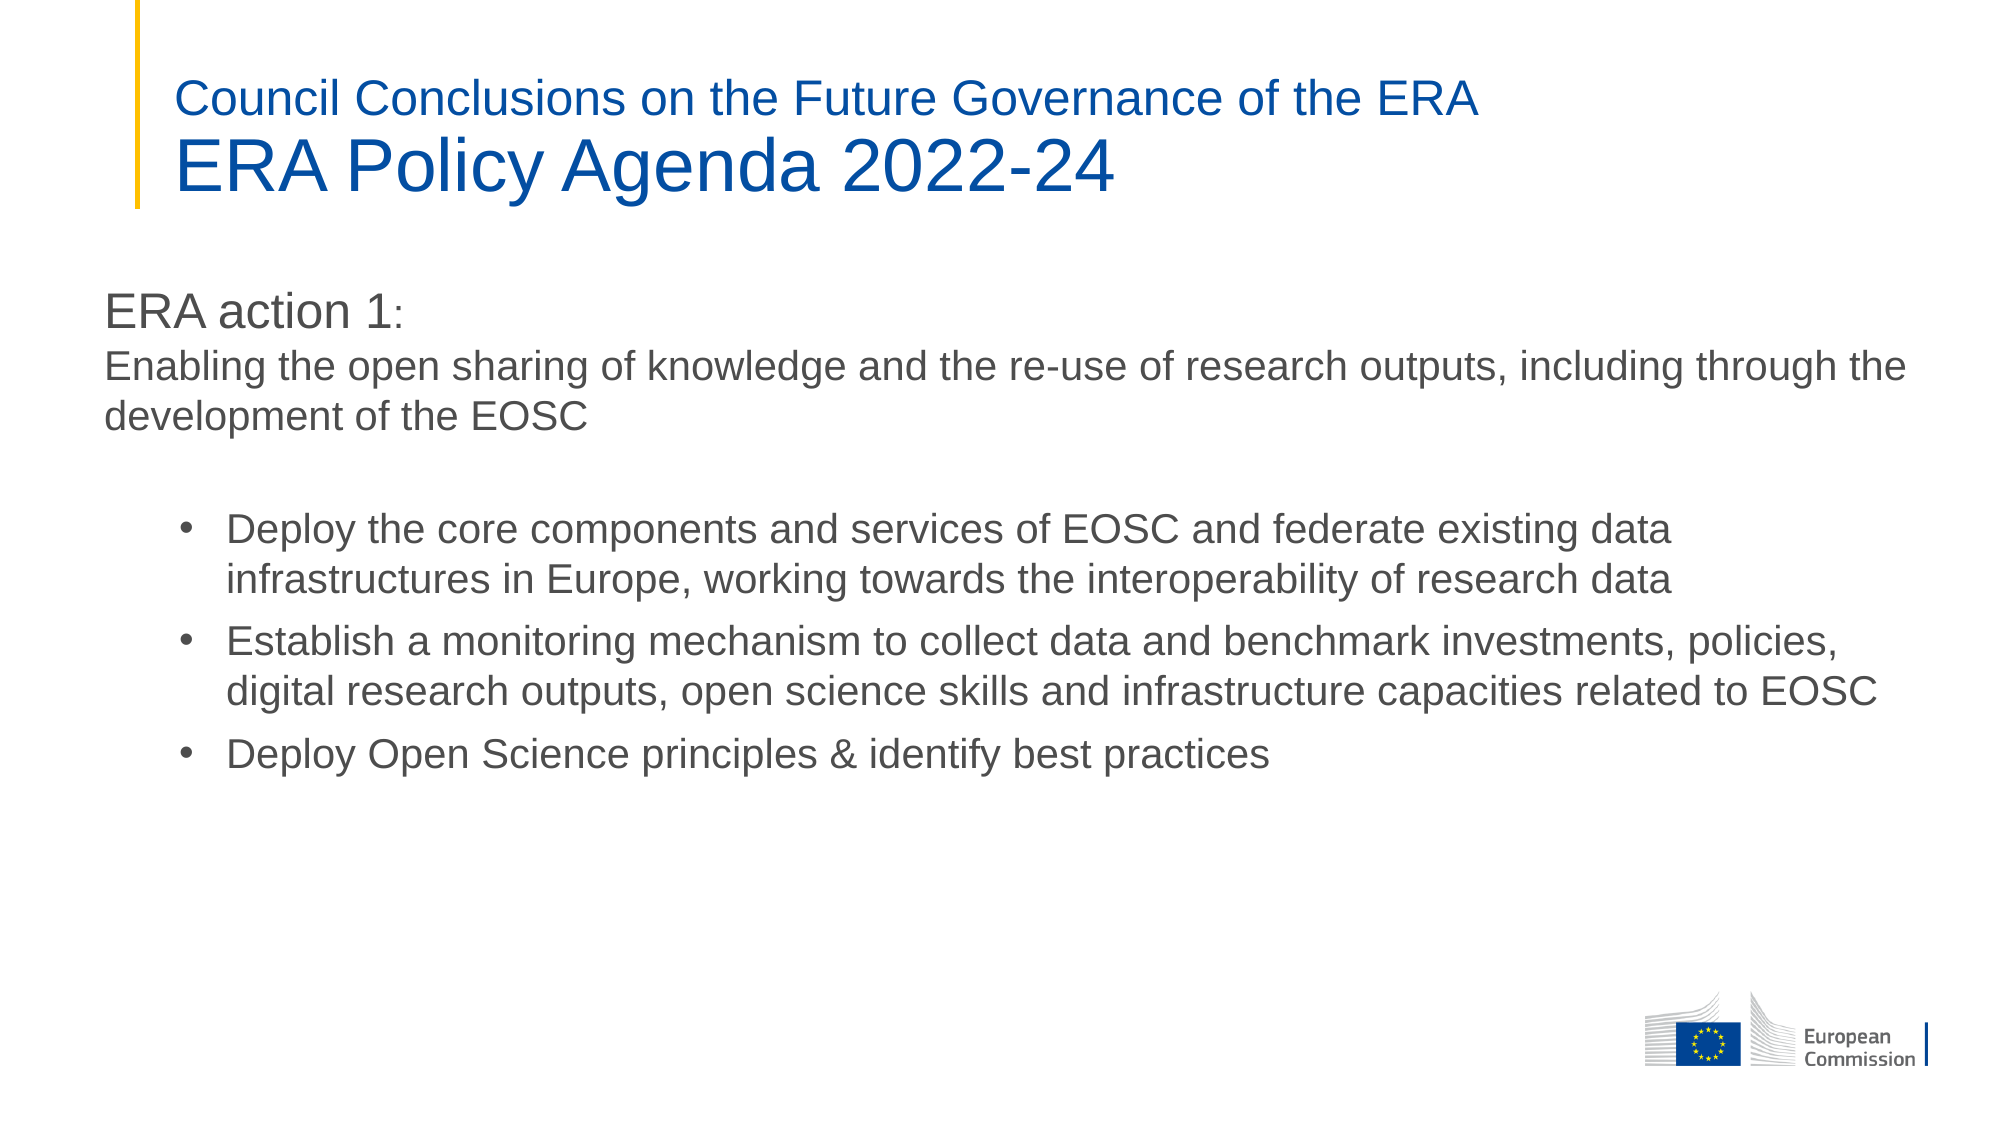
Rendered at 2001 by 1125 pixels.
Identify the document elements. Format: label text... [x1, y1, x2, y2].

picture [1645, 991, 1928, 1066]
text_box ERA action 1: Enabling the open sharing of knowledge and the re-use of research outputs, including through the development of the EOSC Deploy the core components and services of EOSC and federate existing data infrastructures in Europe, working towards the interoperability of research data Establish a monitoring mechanism to collect data and benchmark investments, policies, digital research outputs, open science skills and infrastructure capacities related to EOSC Deploy Open Science principles & identify best practices [89, 271, 1943, 885]
title Council Conclusions on the Future Governance of the ERA ERA Policy Agenda 2022-24 [159, 79, 1943, 208]
